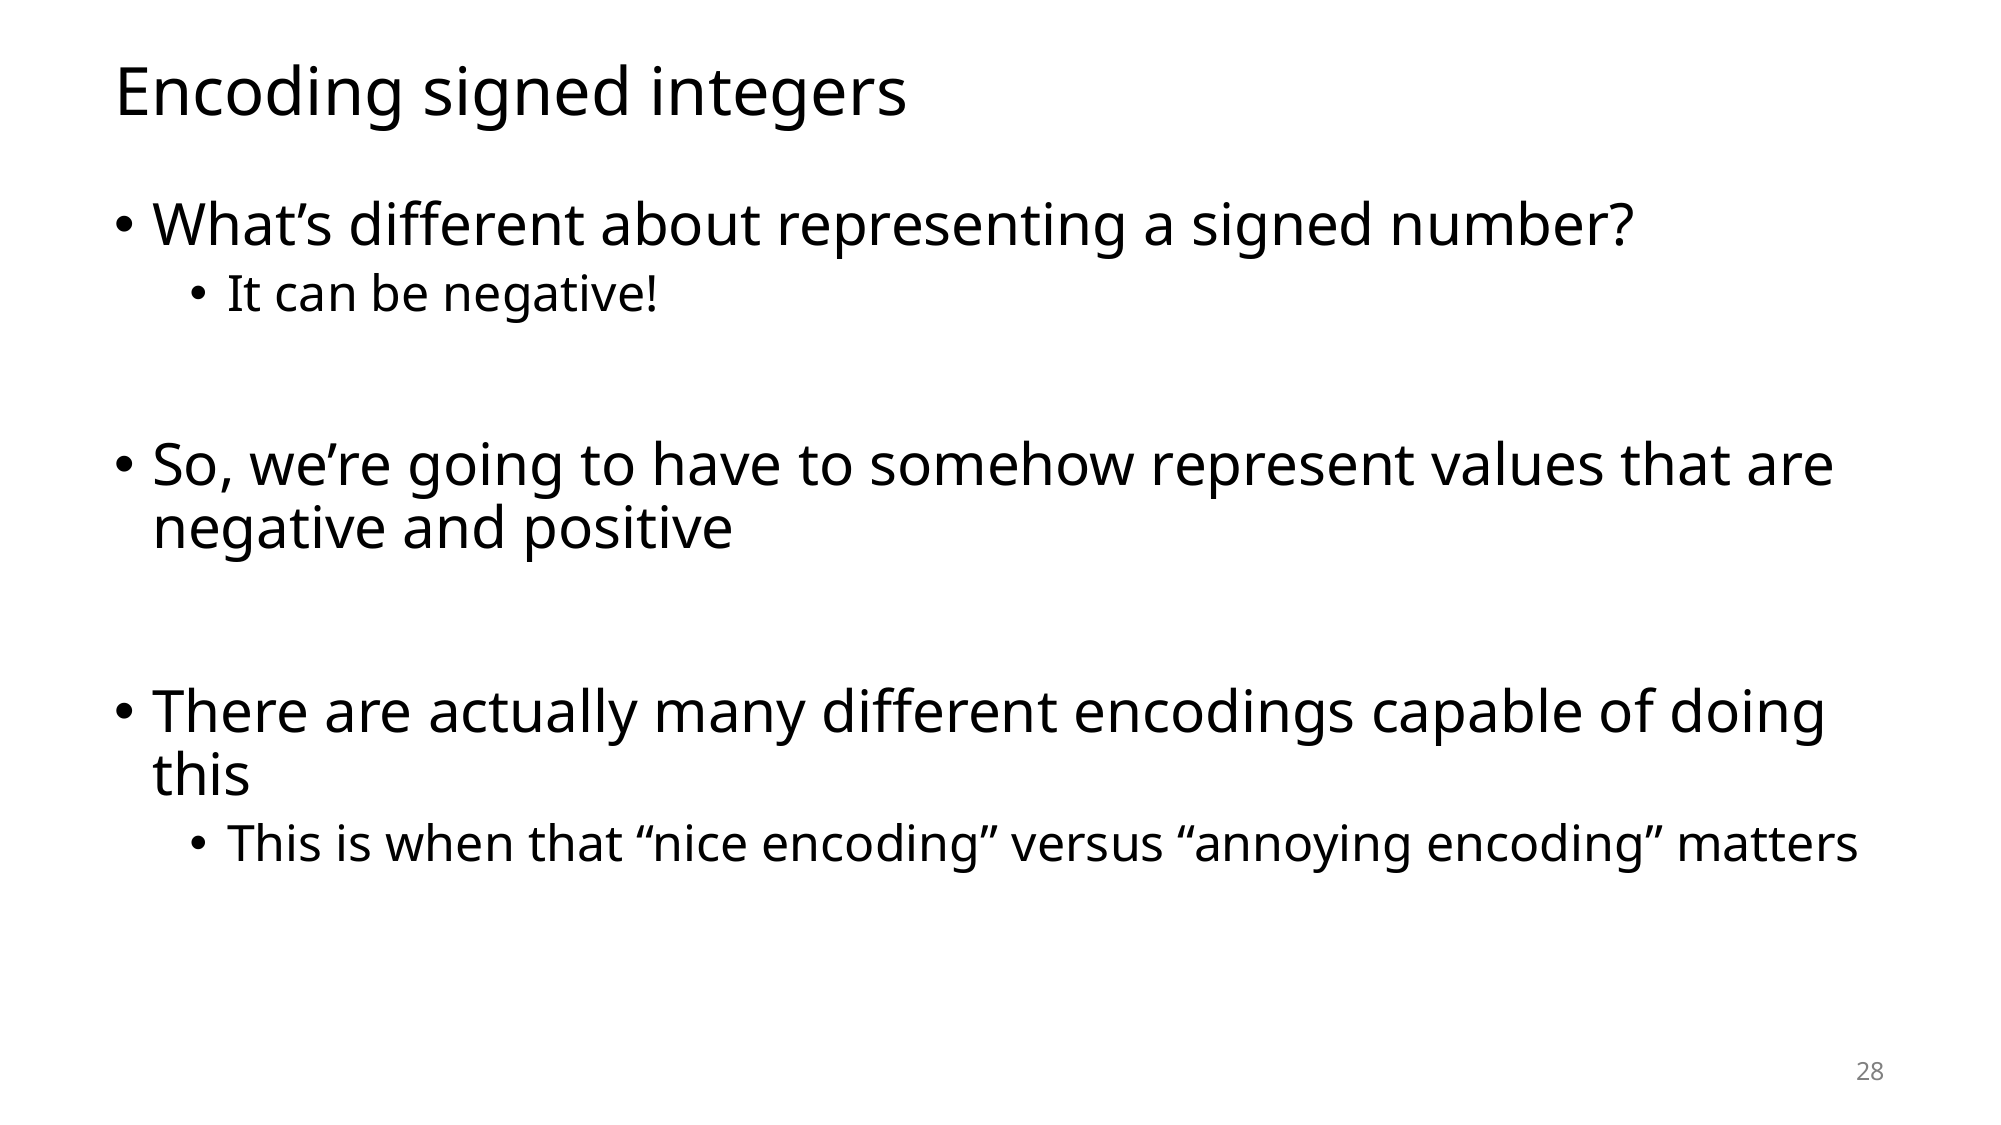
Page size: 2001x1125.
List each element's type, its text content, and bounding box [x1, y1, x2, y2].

list What’s different about representing a signed number? It can be negative! So, we’re going to have to somehow represent values that are negative and positive There are actually many different encodings capable of doing this This is when that “nice encoding” versus “annoying encoding” matters [99, 187, 1900, 1013]
title Encoding signed integers [99, 37, 1900, 150]
slide_number 28 [1749, 1042, 1900, 1103]
